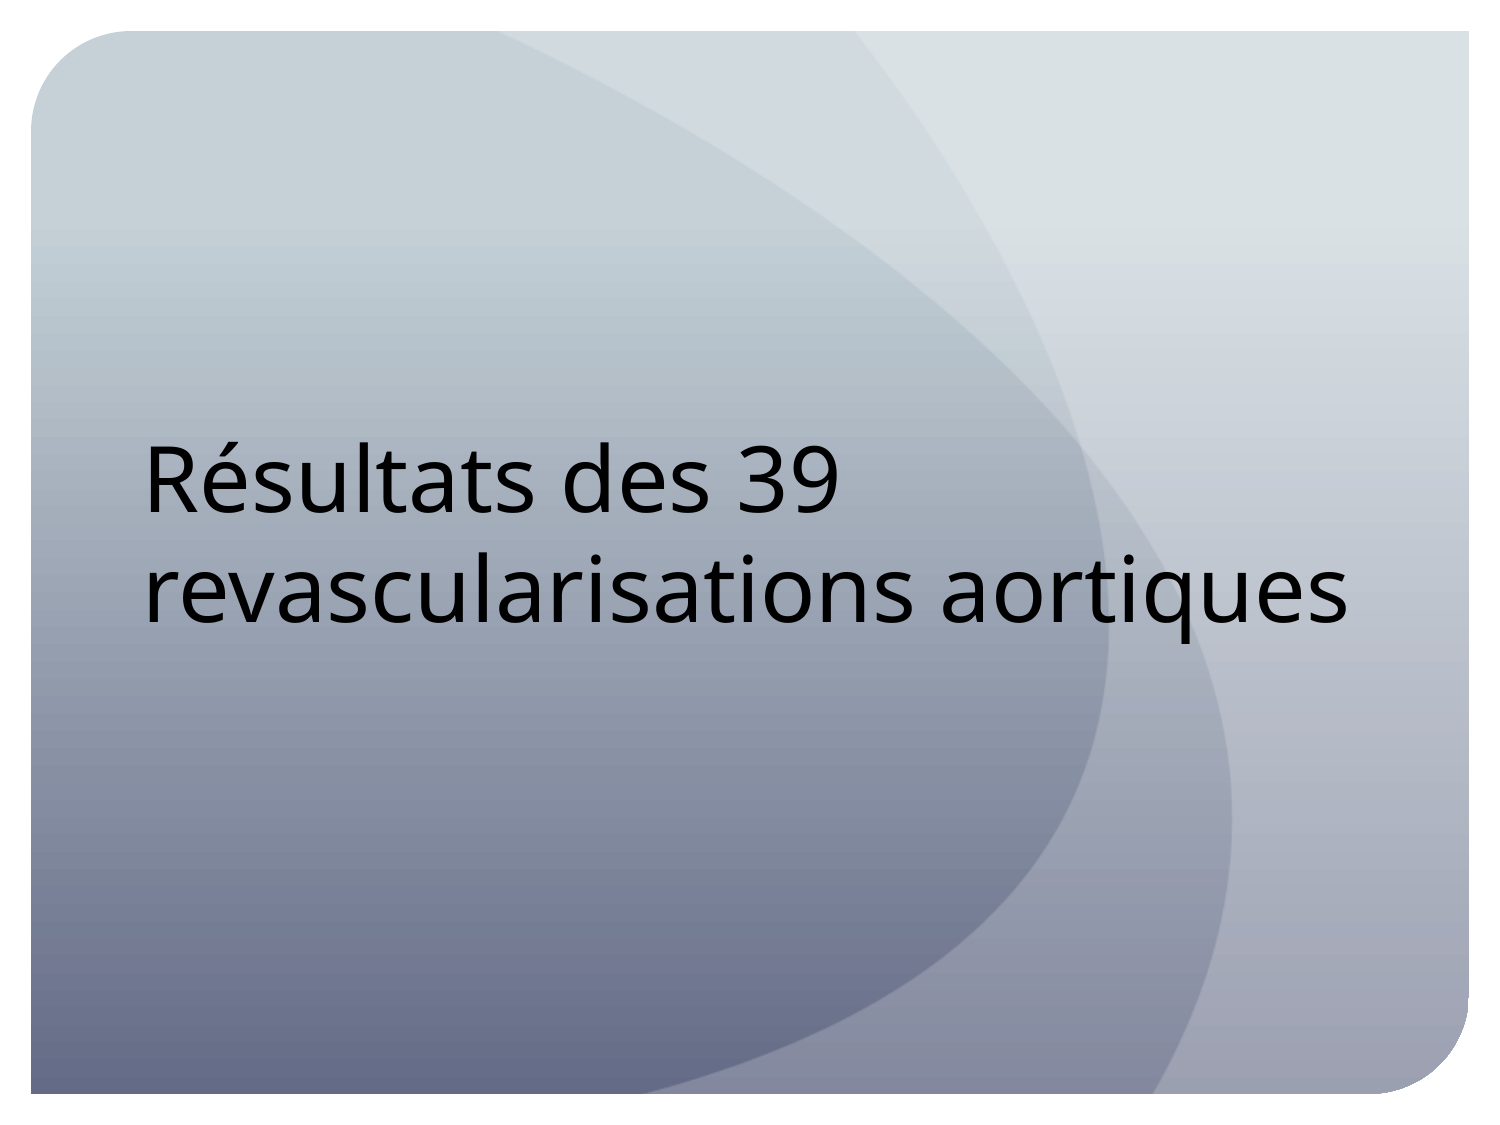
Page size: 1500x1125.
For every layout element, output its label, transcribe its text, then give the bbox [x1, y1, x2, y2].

picture [25, 30, 1474, 1095]
title Résultats des 39 revascularisations aortiques [127, 425, 1372, 649]
